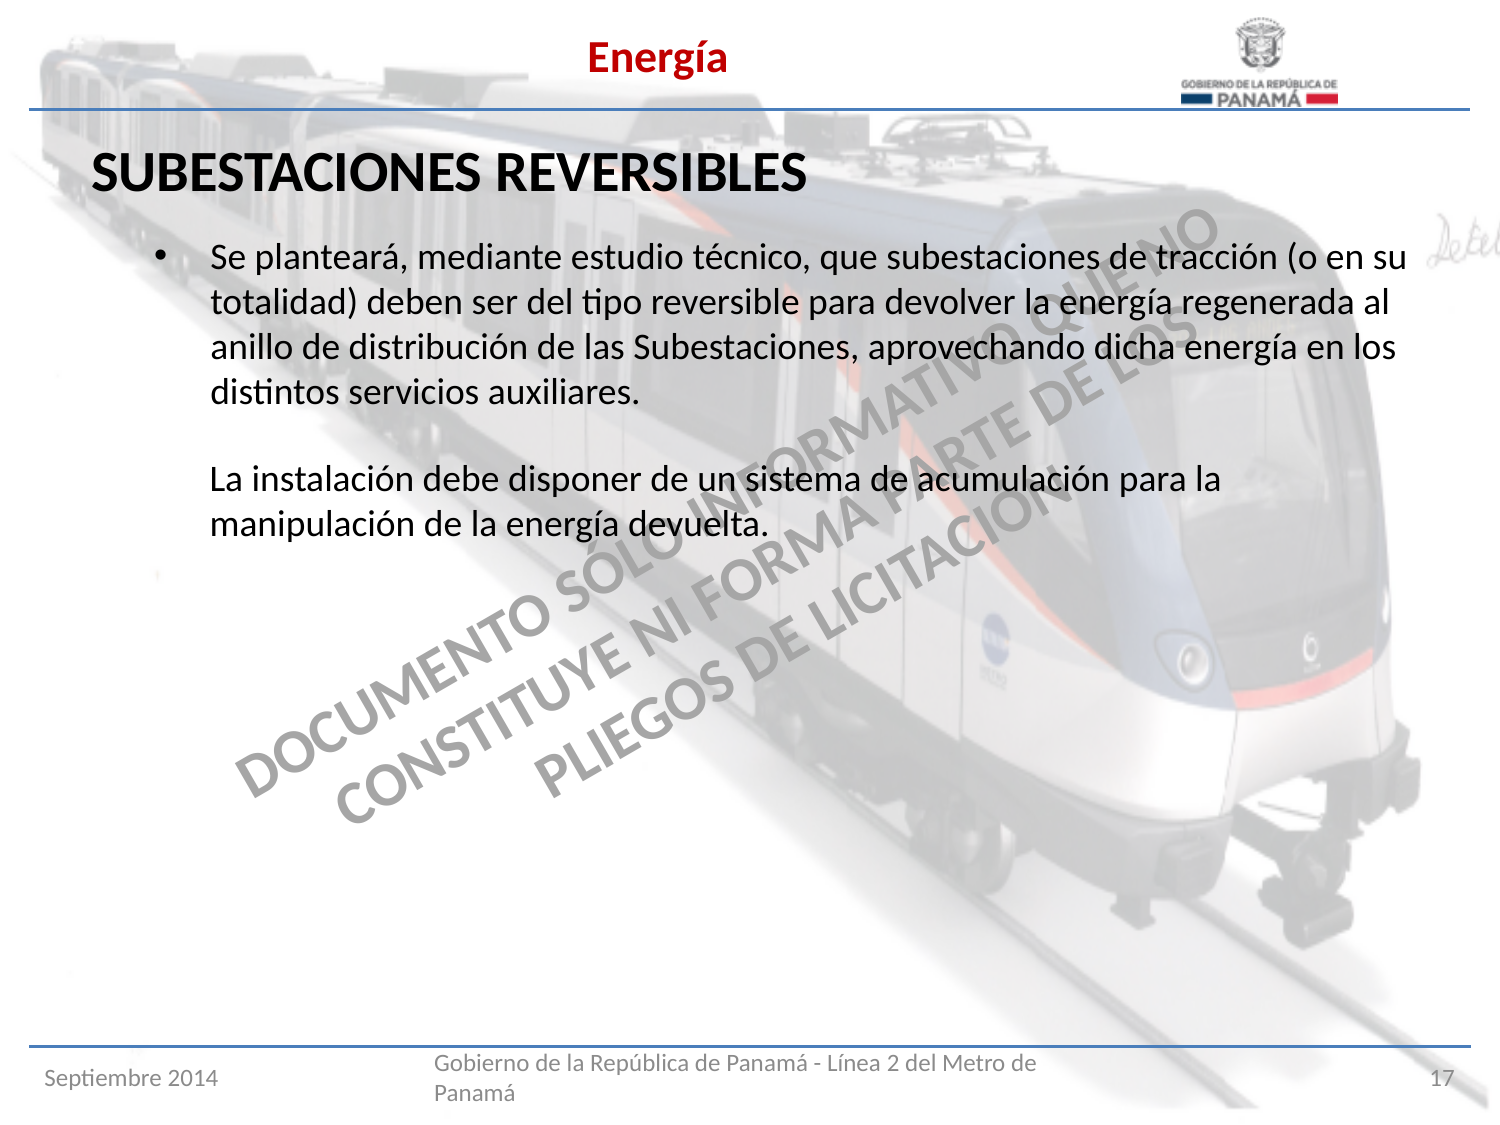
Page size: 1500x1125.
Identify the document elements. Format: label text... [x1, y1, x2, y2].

text_box Subestaciones reversibles [76, 125, 1353, 211]
text_box Energía [572, 19, 756, 89]
footer Gobierno de la República de Panamá - Línea 2 del Metro de Panamá [419, 1056, 1119, 1107]
picture [1180, 17, 1338, 107]
slide_number 17 [1119, 1053, 1470, 1107]
slide_number Septiembre 2014 [29, 1053, 243, 1107]
list Se planteará, mediante estudio técnico, que subestaciones de tracción (o en su totalidad) deben ser del tipo reversible para devolver la energía regenerada al anillo de distribución de las Subestaciones, aprovechando dicha energía en los distintos servicios auxiliares. La instalación debe disponer de un sistema de acumulación para la manipulación de la energía devuelta. [64, 224, 1435, 555]
